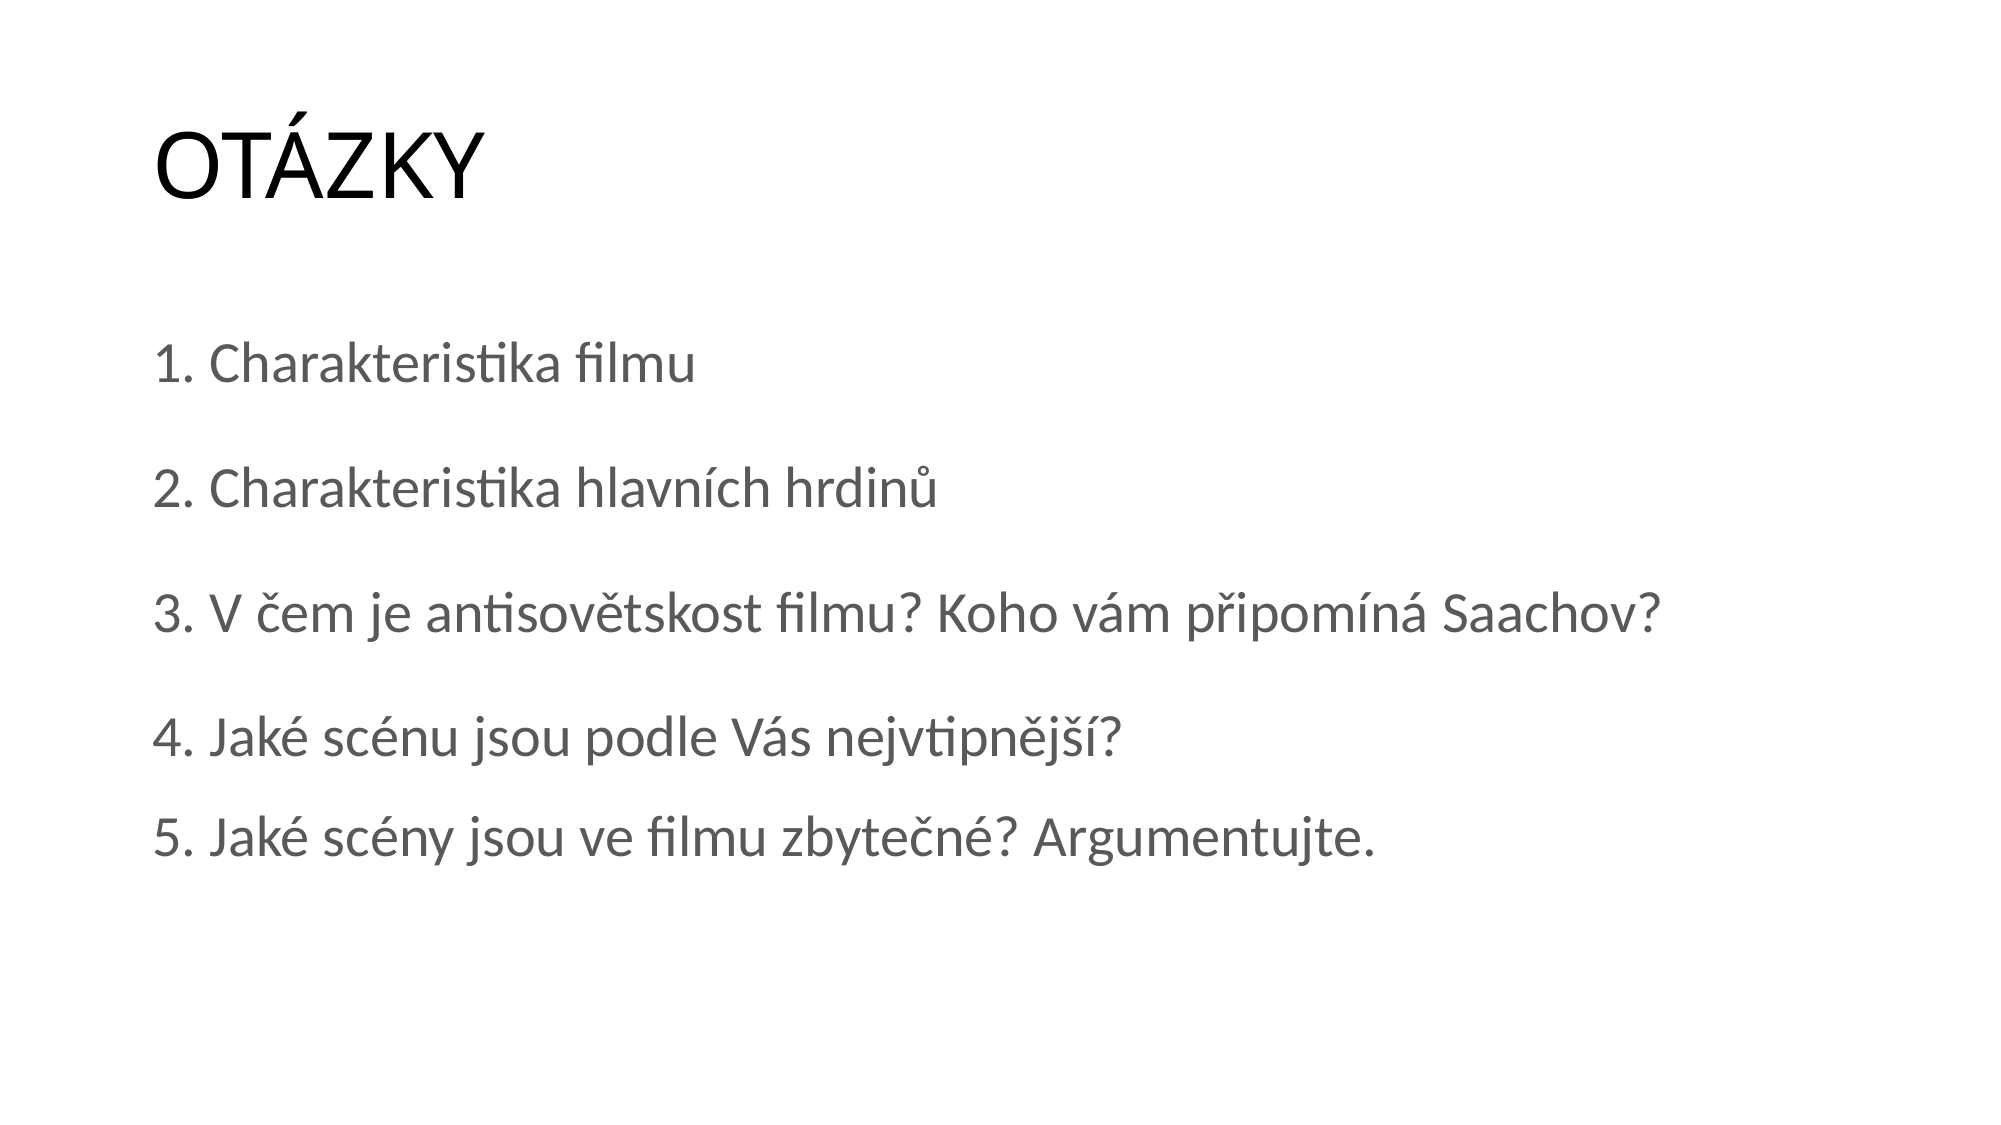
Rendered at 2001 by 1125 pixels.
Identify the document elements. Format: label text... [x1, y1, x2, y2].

list 1. Charakteristika filmu 2. Charakteristika hlavních hrdinů 3. V čem je antisovětskost filmu? Koho vám připomíná Saachov? 4. Jaké scénu jsou podle Vás nejvtipnější? 5. Jaké scény jsou ve filmu zbytečné? Argumentujte. [137, 299, 1863, 1014]
title OTÁZKY [137, 59, 1863, 278]
